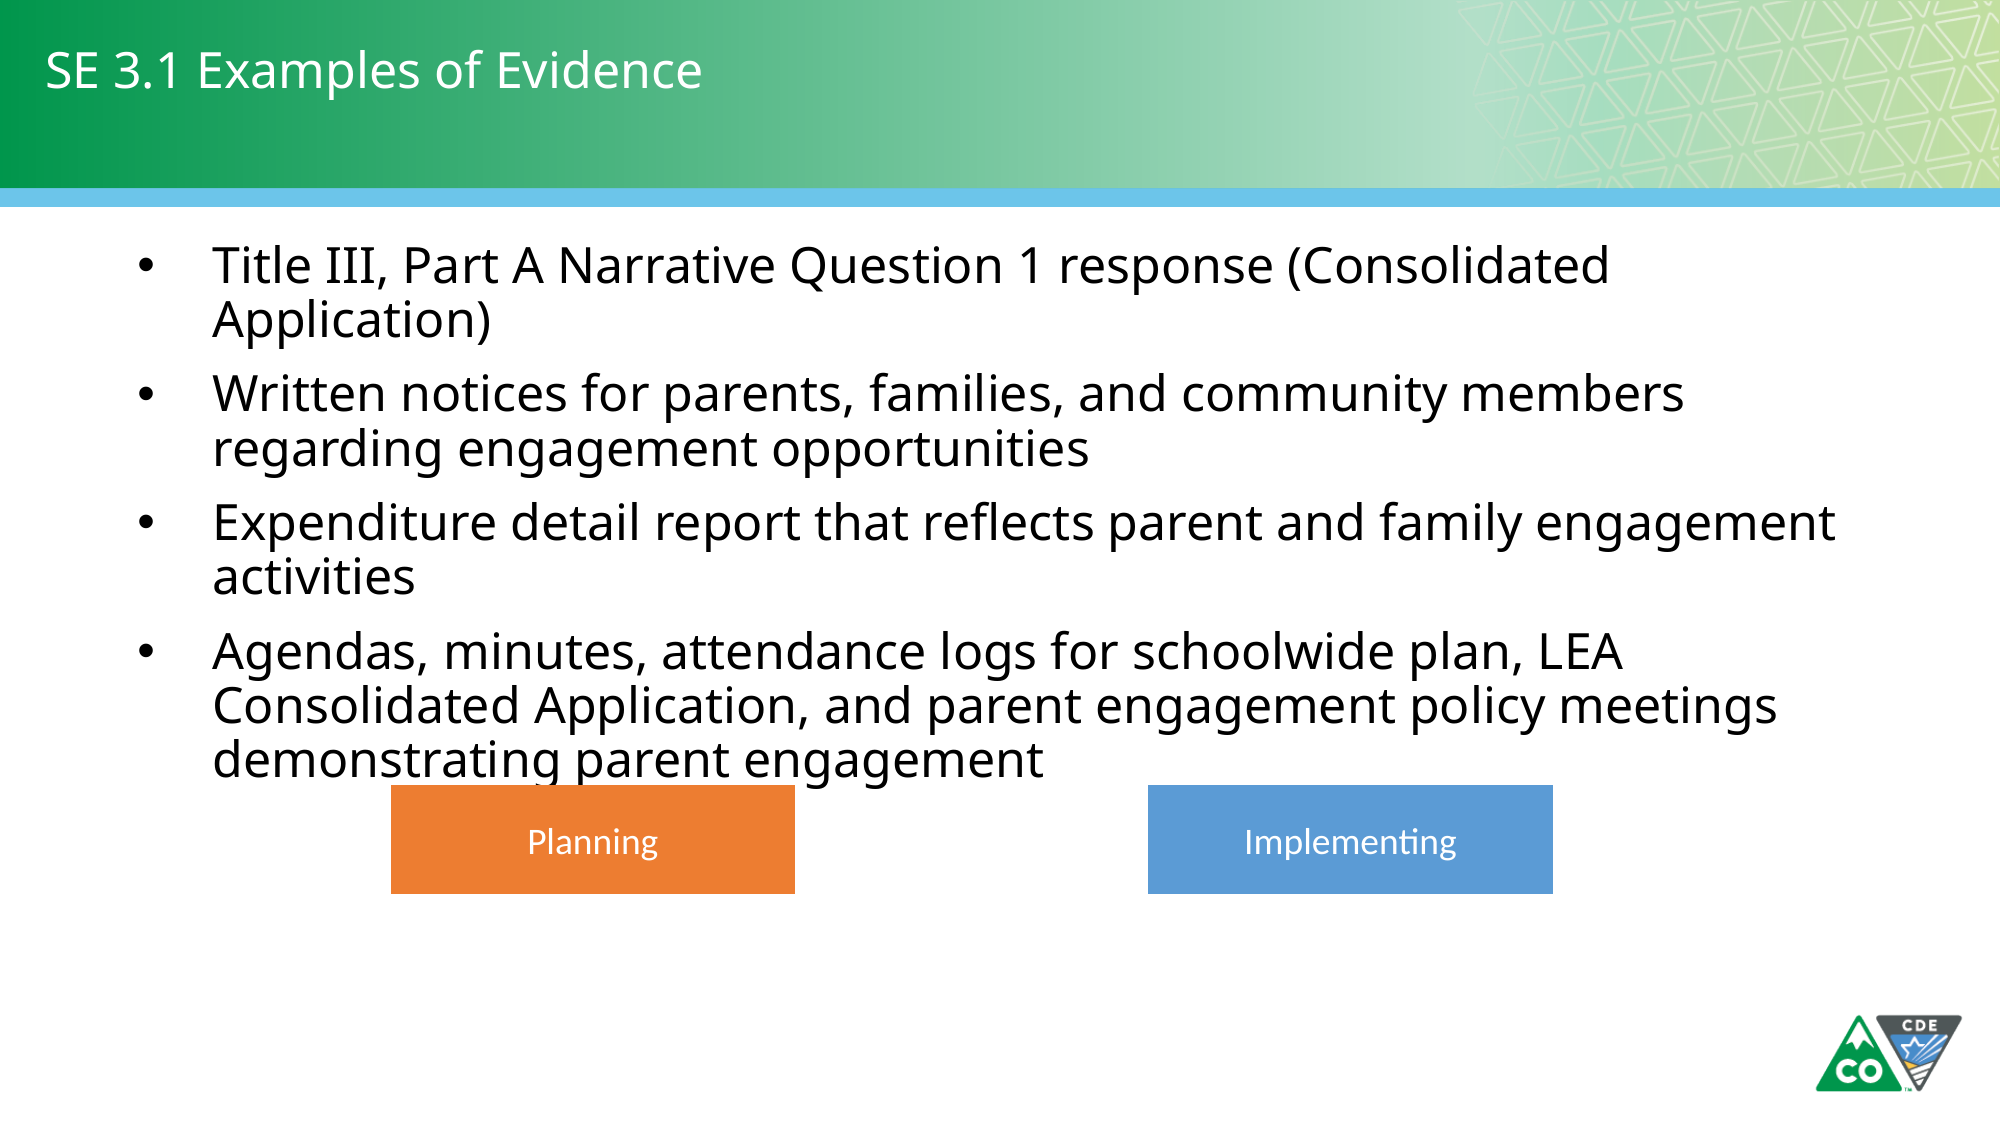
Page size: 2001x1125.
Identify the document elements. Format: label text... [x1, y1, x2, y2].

text_box Implementing [1148, 785, 1553, 894]
list Title III, Part A Narrative Question 1 response (Consolidated Application) Written notices for parents, families, and community members regarding engagement opportunities Expenditure detail report that reflects parent and family engagement activities Agendas, minutes, attendance logs for schoolwide plan, LEA Consolidated Application, and parent engagement policy meetings demonstrating parent engagement [137, 239, 1863, 954]
picture [0, 0, 2000, 207]
text_box Planning [391, 785, 795, 894]
title SE 3.1 Examples of Evidence [45, 45, 1002, 162]
picture [1803, 1006, 1972, 1099]
